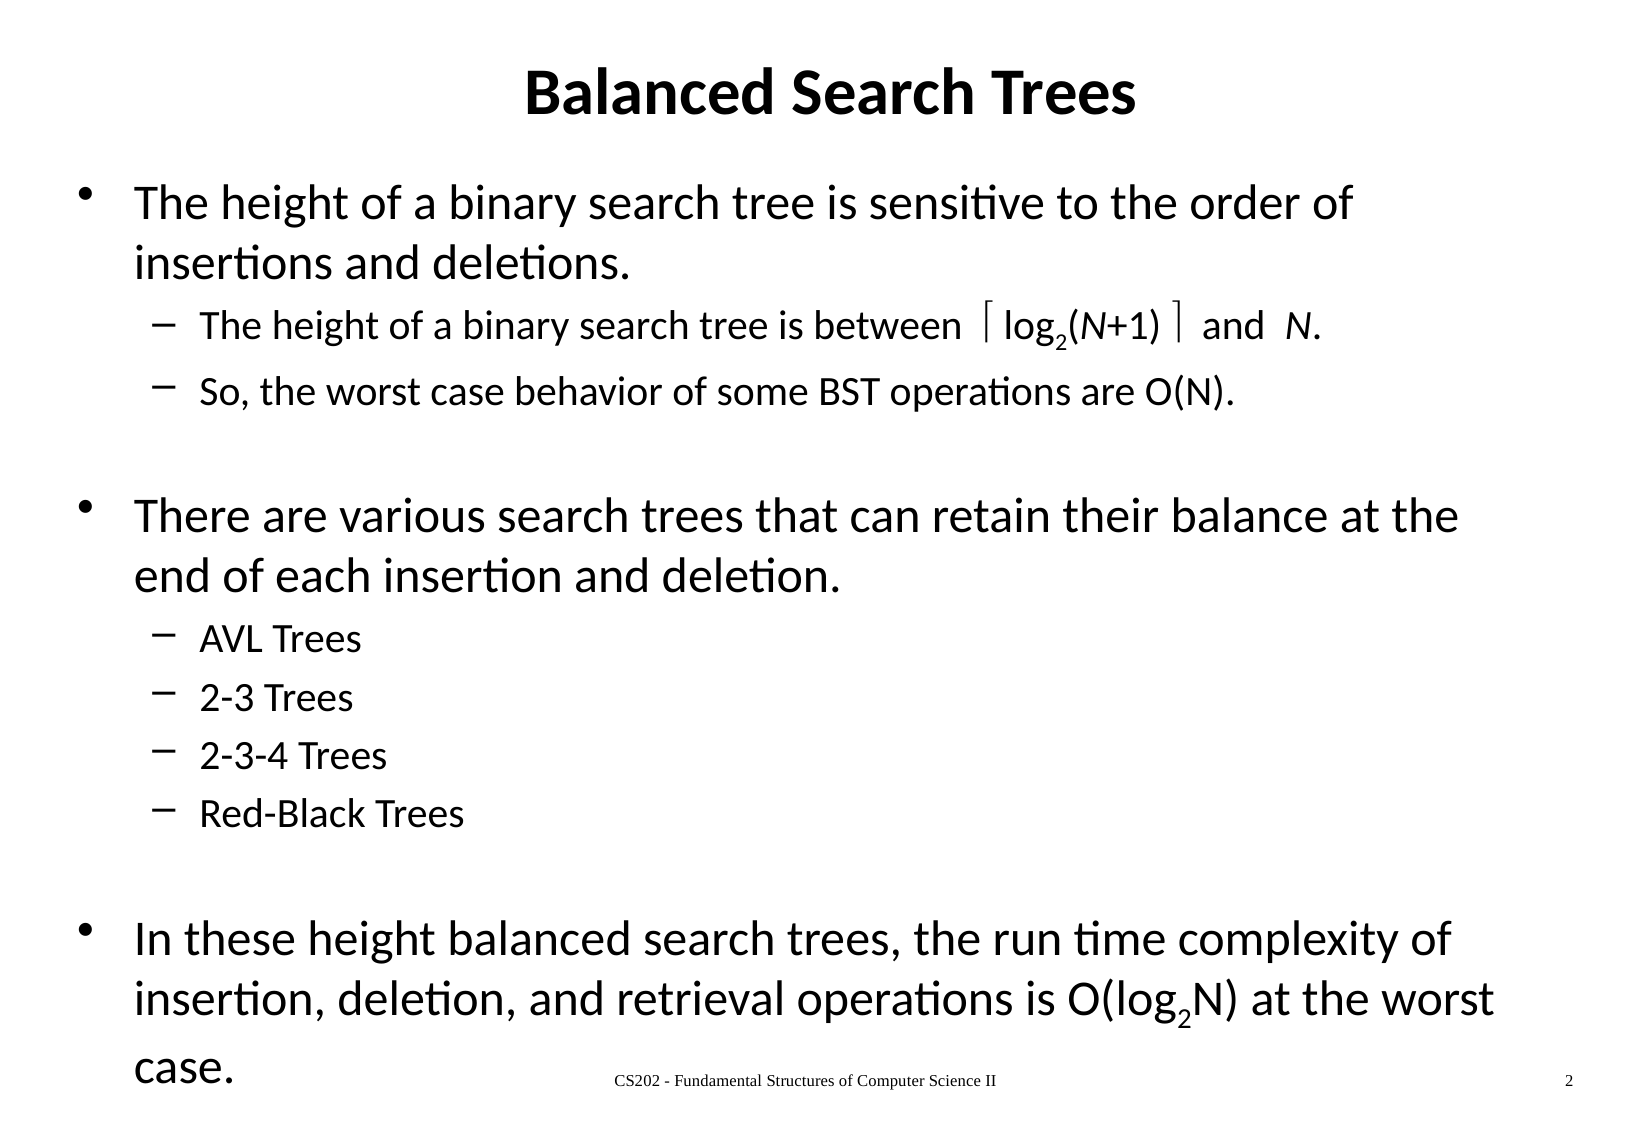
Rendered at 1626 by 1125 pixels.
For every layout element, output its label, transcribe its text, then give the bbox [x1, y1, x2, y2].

list The height of a binary search tree is sensitive to the order of insertions and deletions. The height of a binary search tree is between  log2(N+1)  and N. So, the worst case behavior of some BST operations are O(N). There are various search trees that can retain their balance at the end of each insertion and deletion. AVL Trees 2-3 Trees 2-3-4 Trees Red-Black Trees In these height balanced search trees, the run time complexity of insertion, deletion, and retrieval operations is O(log2N) at the worst case. [62, 162, 1563, 1038]
footer CS202 - Fundamental Structures of Computer Science II [500, 1062, 1111, 1101]
title Balanced Search Trees [62, 24, 1600, 151]
slide_number 2 [1249, 1062, 1589, 1101]
